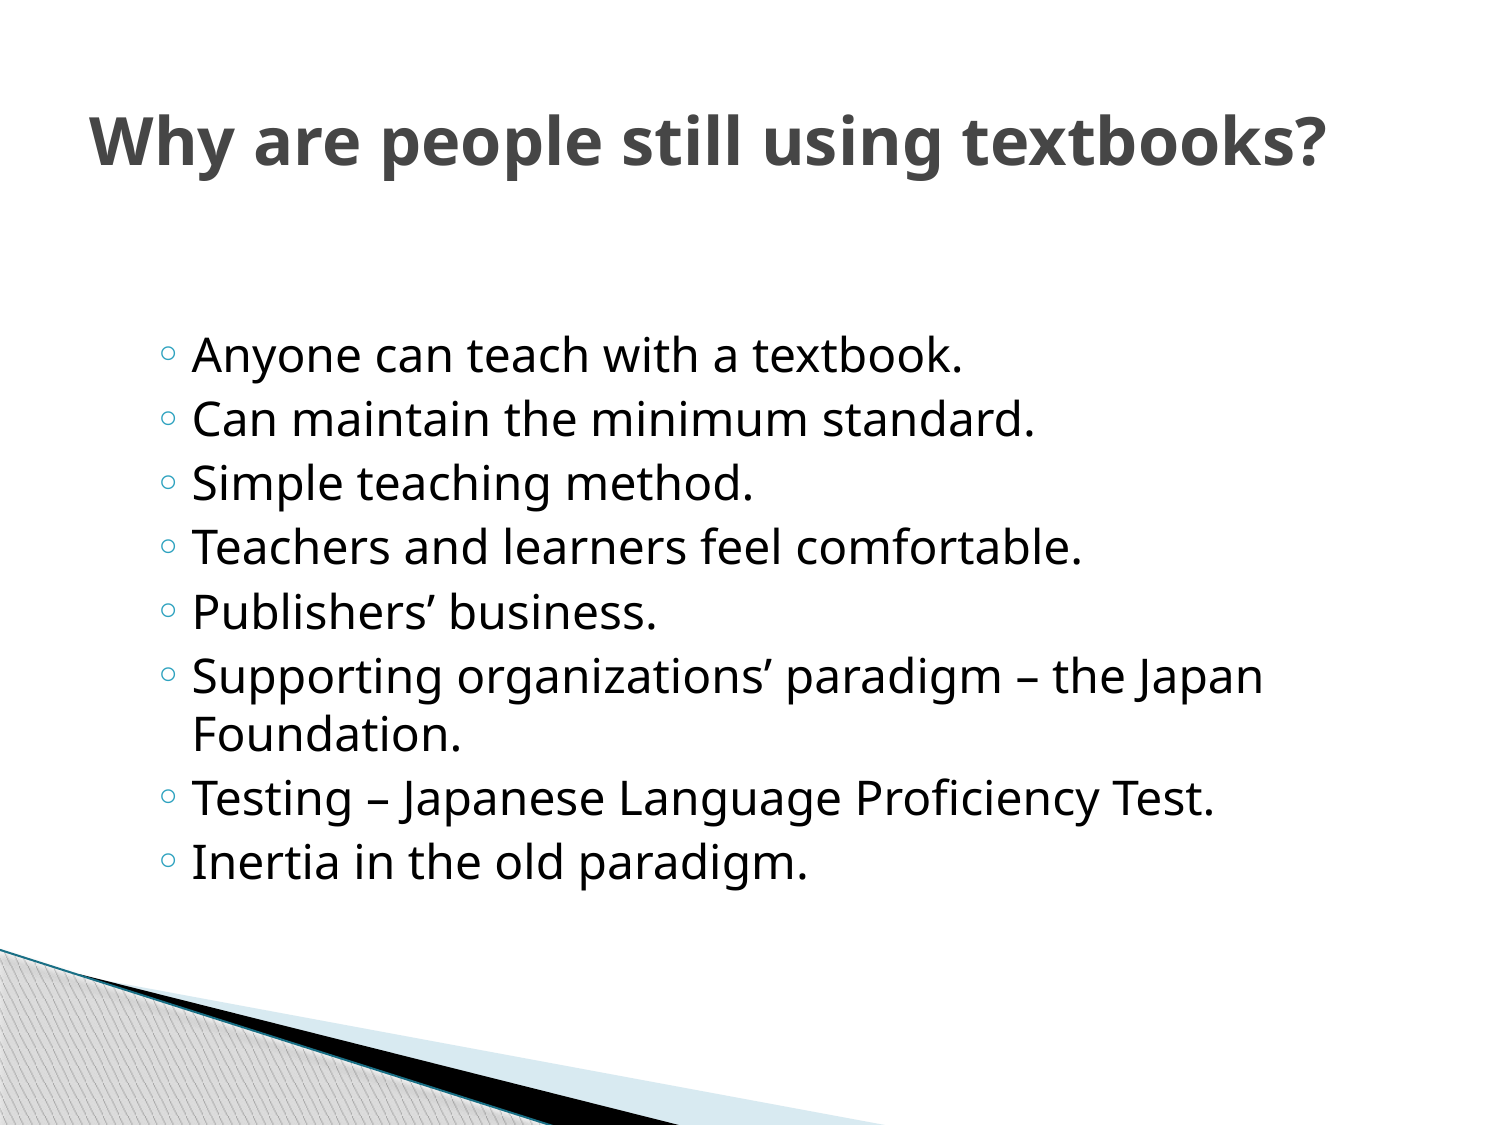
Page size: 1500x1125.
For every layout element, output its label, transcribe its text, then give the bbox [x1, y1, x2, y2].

title Why are people still using textbooks? [75, 45, 1425, 233]
list Anyone can teach with a textbook. Can maintain the minimum standard. Simple teaching method. Teachers and learners feel comfortable. Publishers’ business. Supporting organizations’ paradigm – the Japan Foundation. Testing – Japanese Language Proficiency Test. Inertia in the old paradigm. [75, 243, 1425, 986]
